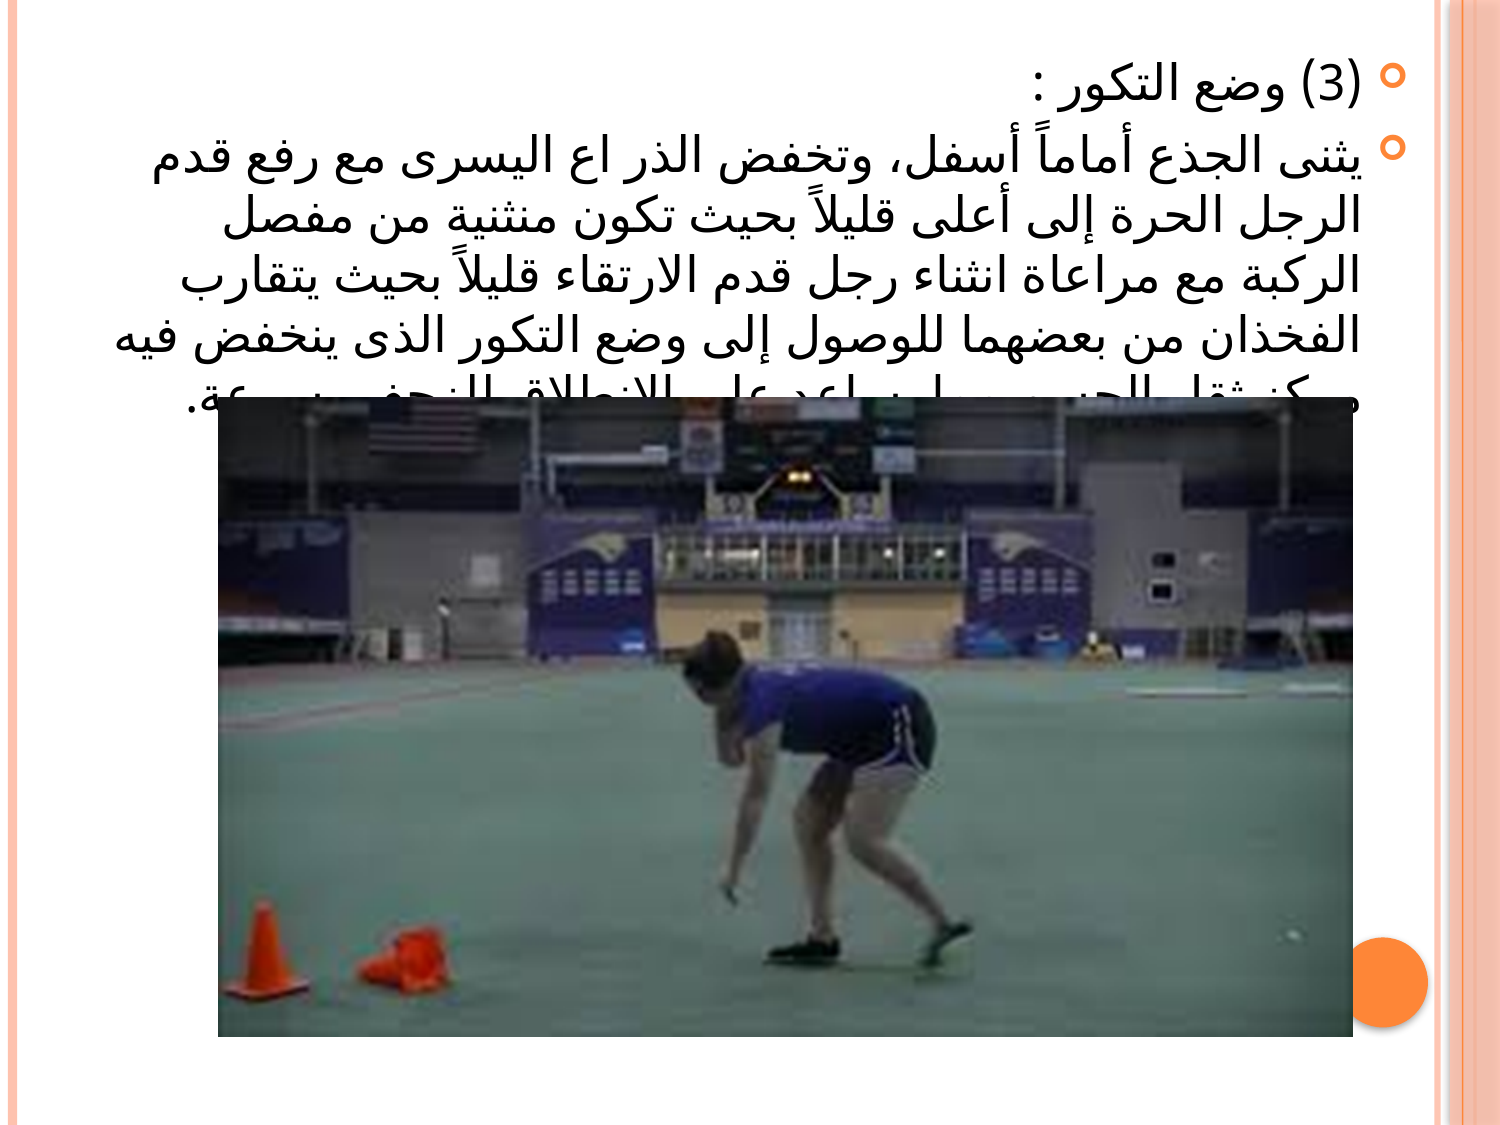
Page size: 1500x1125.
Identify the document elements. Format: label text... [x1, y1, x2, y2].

picture [217, 396, 1353, 1038]
list (3) وضع التكور : یثنى الجذع أماماً أسفل، وتخفض الذر اع الیسرى مع رفع قدم الرجل الحرة إلى أعلى قلیلاً بحیث تكون منثنیة من مفصل الركبة مع مراعاة انثناء رجل قدم الارتقاء قلیلاً بحیث یتقارب الفخذان من بعضهما للوصول إلى وضع التكور الذى ینخفض فیه مركز ثقل الجسم مما یساعد على الانطلاق للزحف بسرعة. [75, 42, 1424, 1062]
